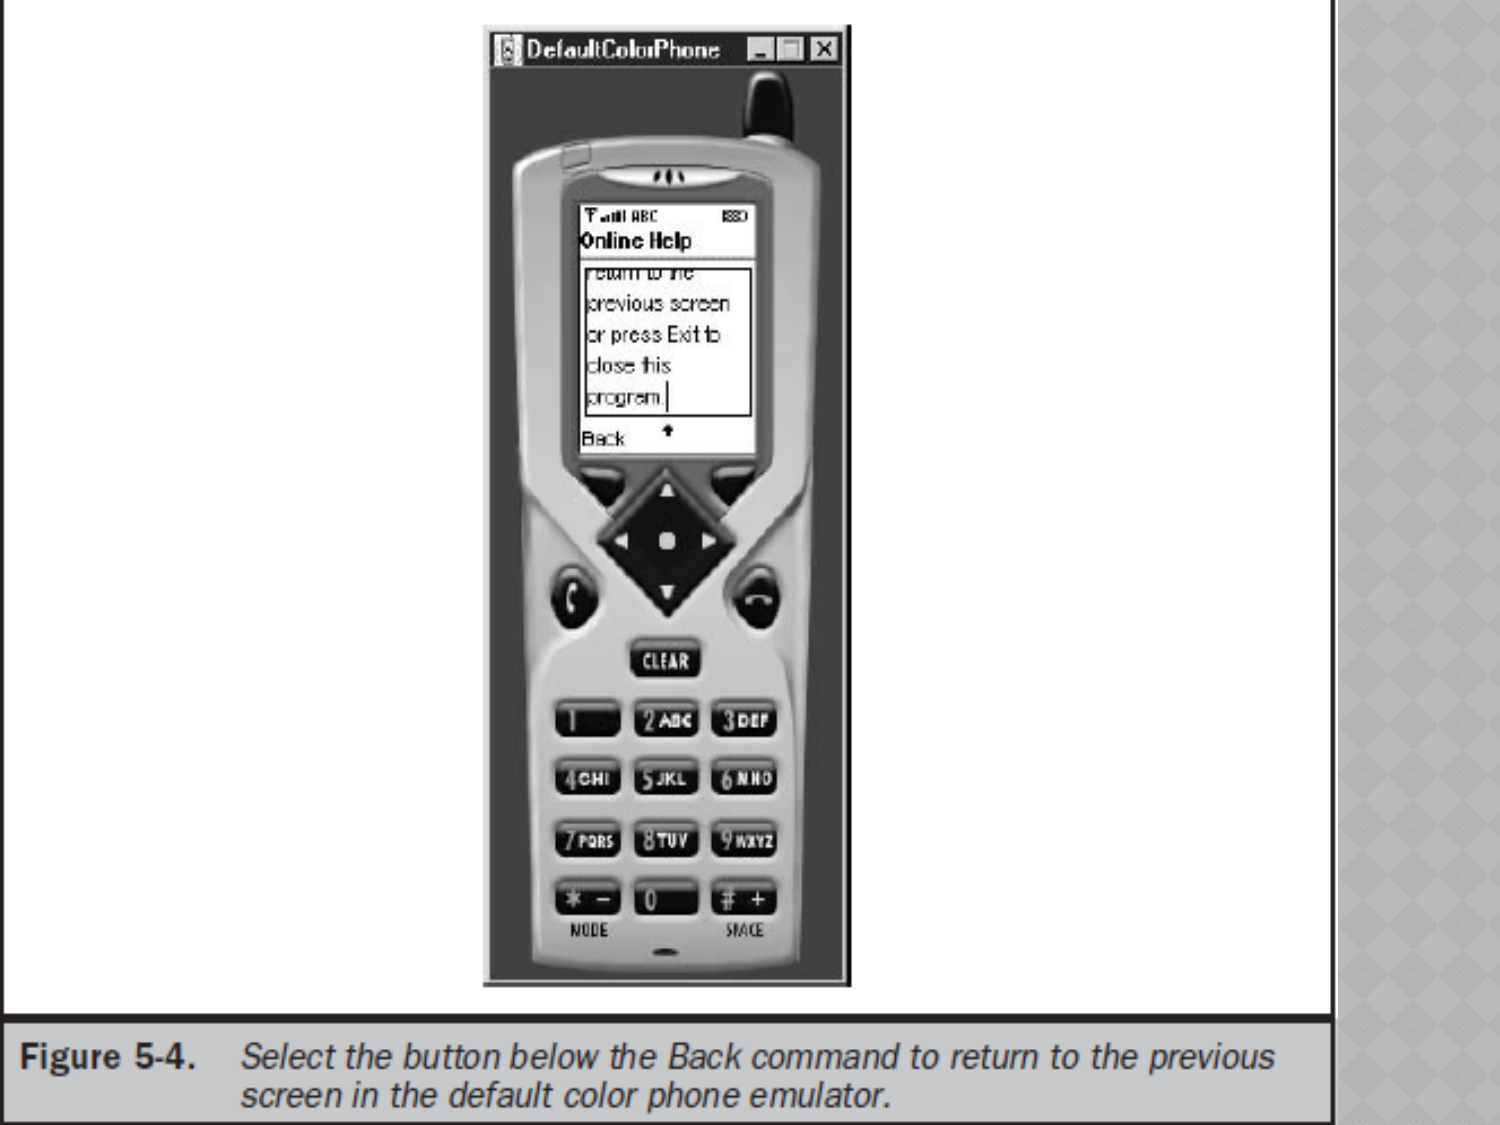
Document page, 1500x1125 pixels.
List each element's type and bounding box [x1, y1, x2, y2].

picture [0, 0, 1338, 1125]
